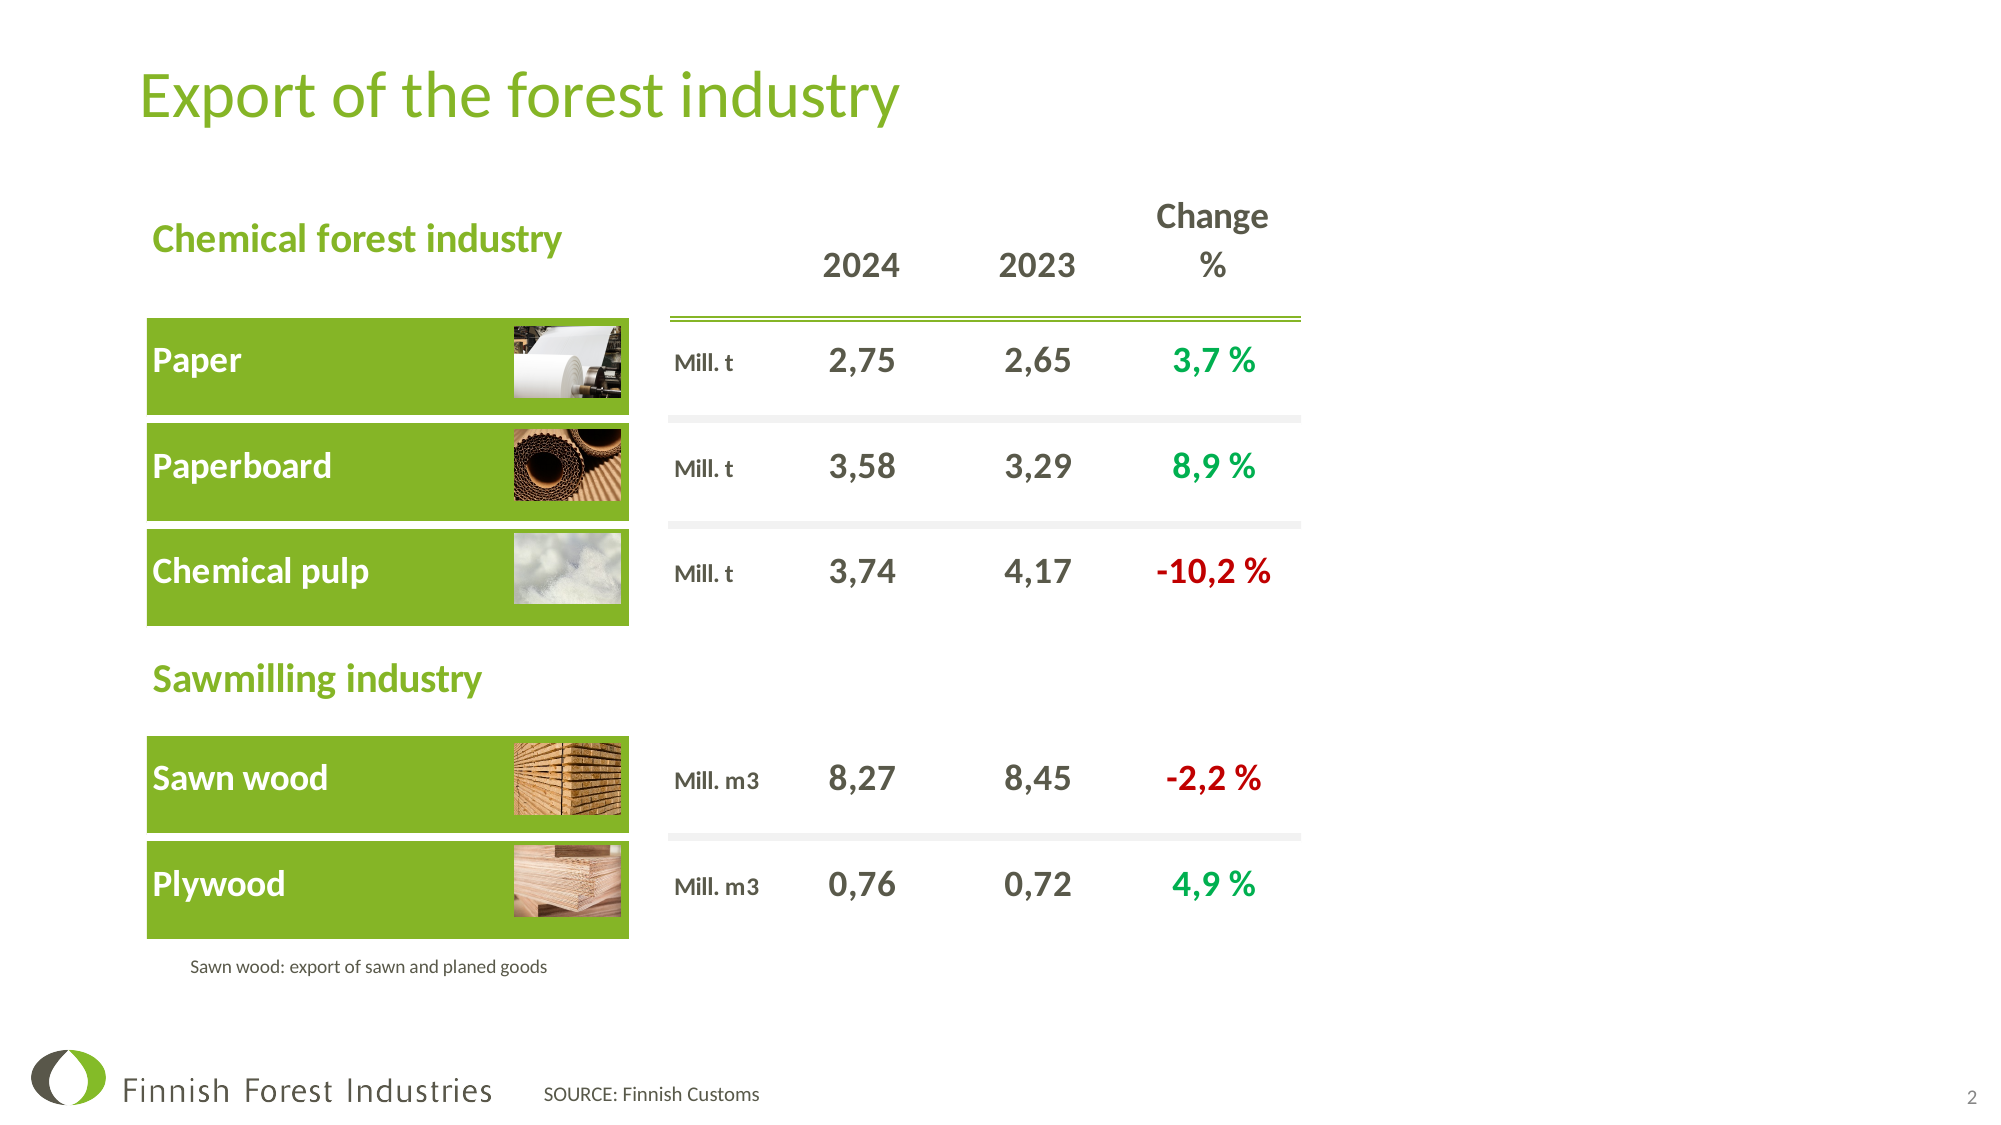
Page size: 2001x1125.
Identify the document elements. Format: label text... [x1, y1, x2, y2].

title Export of the forest industry [124, 59, 1878, 207]
slide_number 2 [1898, 1085, 1978, 1114]
picture [30, 1049, 492, 1106]
picture [513, 845, 621, 917]
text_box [144, 196, 1304, 941]
picture [513, 532, 621, 605]
picture [513, 326, 621, 398]
text_box Sawn wood: export of sawn and planed goods [175, 950, 563, 998]
picture [513, 742, 621, 815]
picture [513, 429, 621, 501]
text_box SOURCE: Finnish Customs [529, 1077, 1607, 1118]
